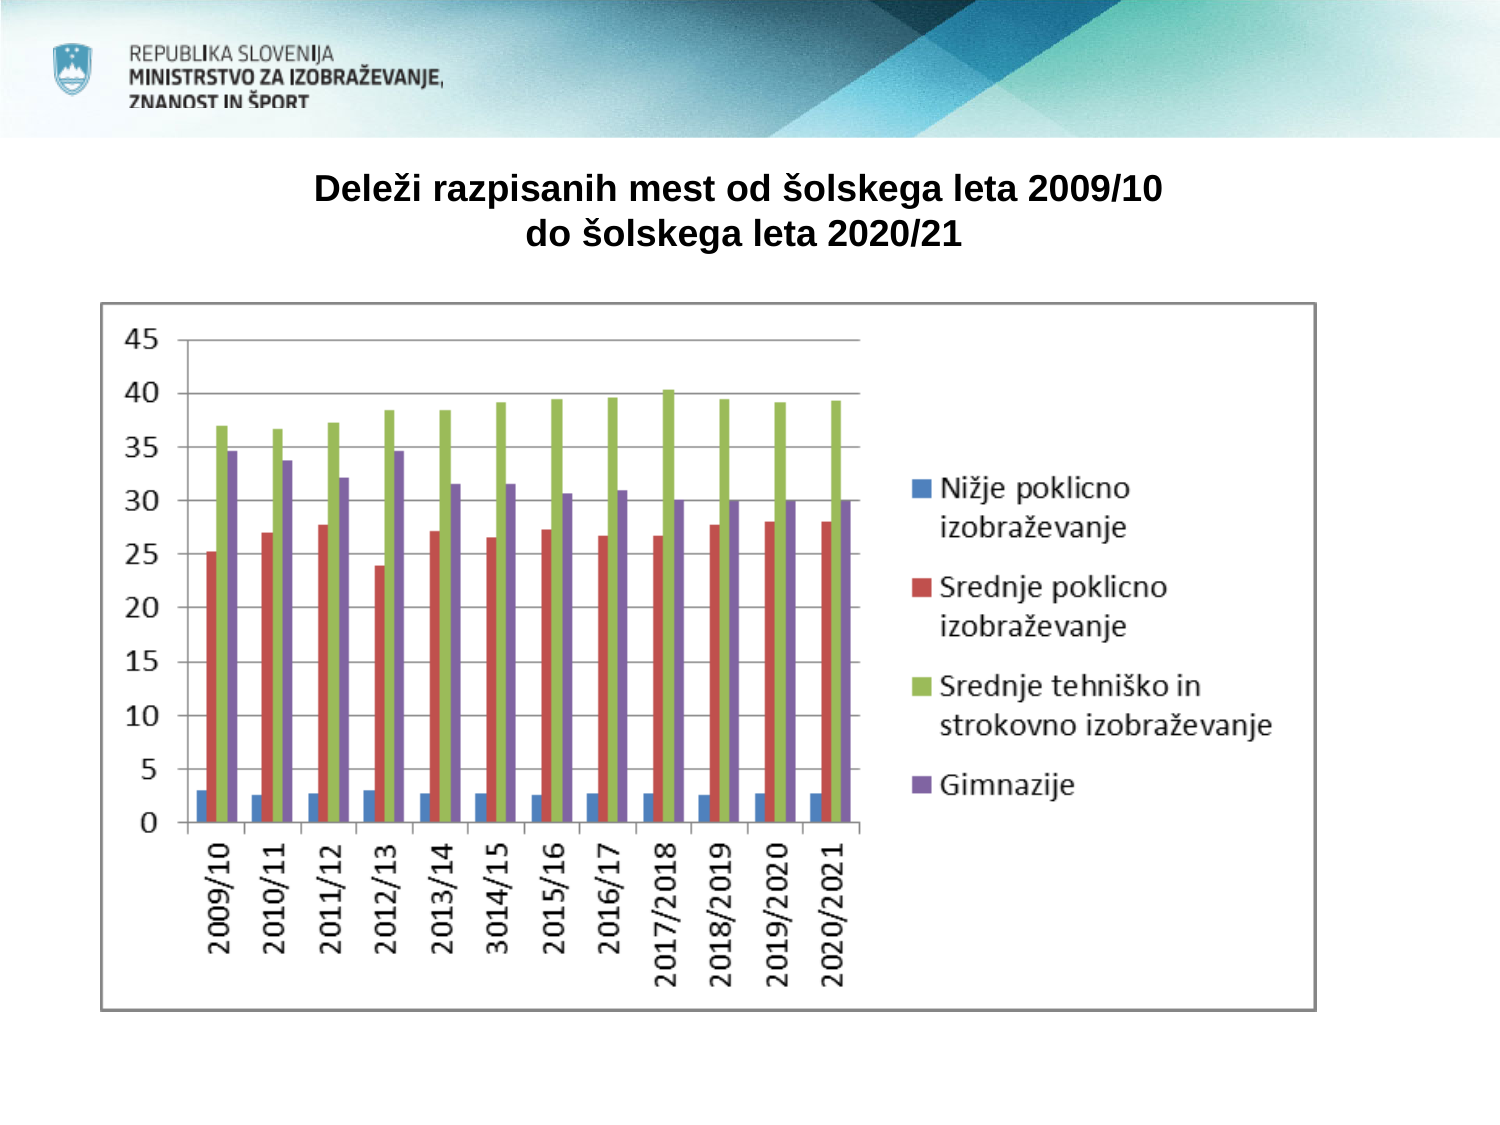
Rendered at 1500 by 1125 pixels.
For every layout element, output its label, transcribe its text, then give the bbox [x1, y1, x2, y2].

text_box Deleži razpisanih mest od šolskega leta 2009/10 do šolskega leta 2020/21 [123, 146, 1365, 262]
picture [100, 302, 1318, 1012]
picture [0, 0, 1500, 138]
